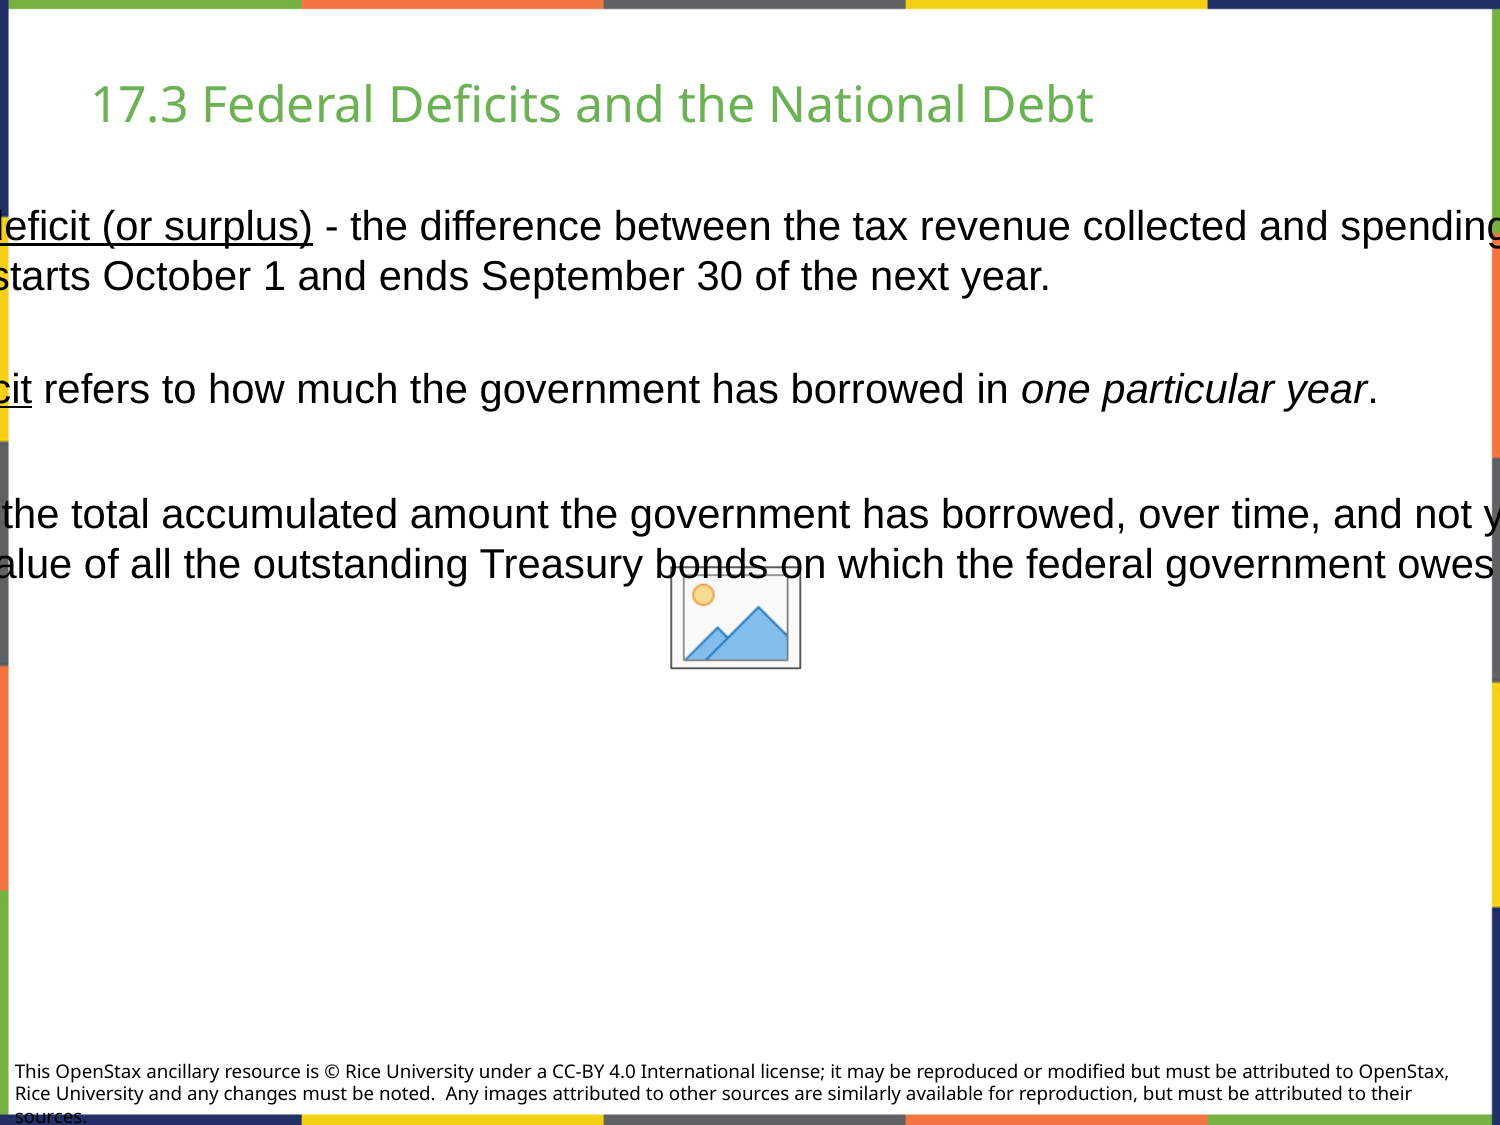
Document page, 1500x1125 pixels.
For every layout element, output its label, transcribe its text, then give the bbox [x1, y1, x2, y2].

title 17.3 Federal Deficits and the National Debt [75, 39, 1398, 148]
picture [0, 0, 1500, 1052]
picture [0, 280, 7, 288]
text_box This OpenStax ancillary resource is © Rice University under a CC-BY 4.0 International license; it may be reproduced or modified but must be attributed to OpenStax, Rice University and any changes must be noted. Any images attributed to other sources are similarly available for reproduction, but must be attributed to their sources. [0, 1052, 1500, 1125]
picture [1492, 220, 1500, 237]
picture [0, 558, 14, 565]
